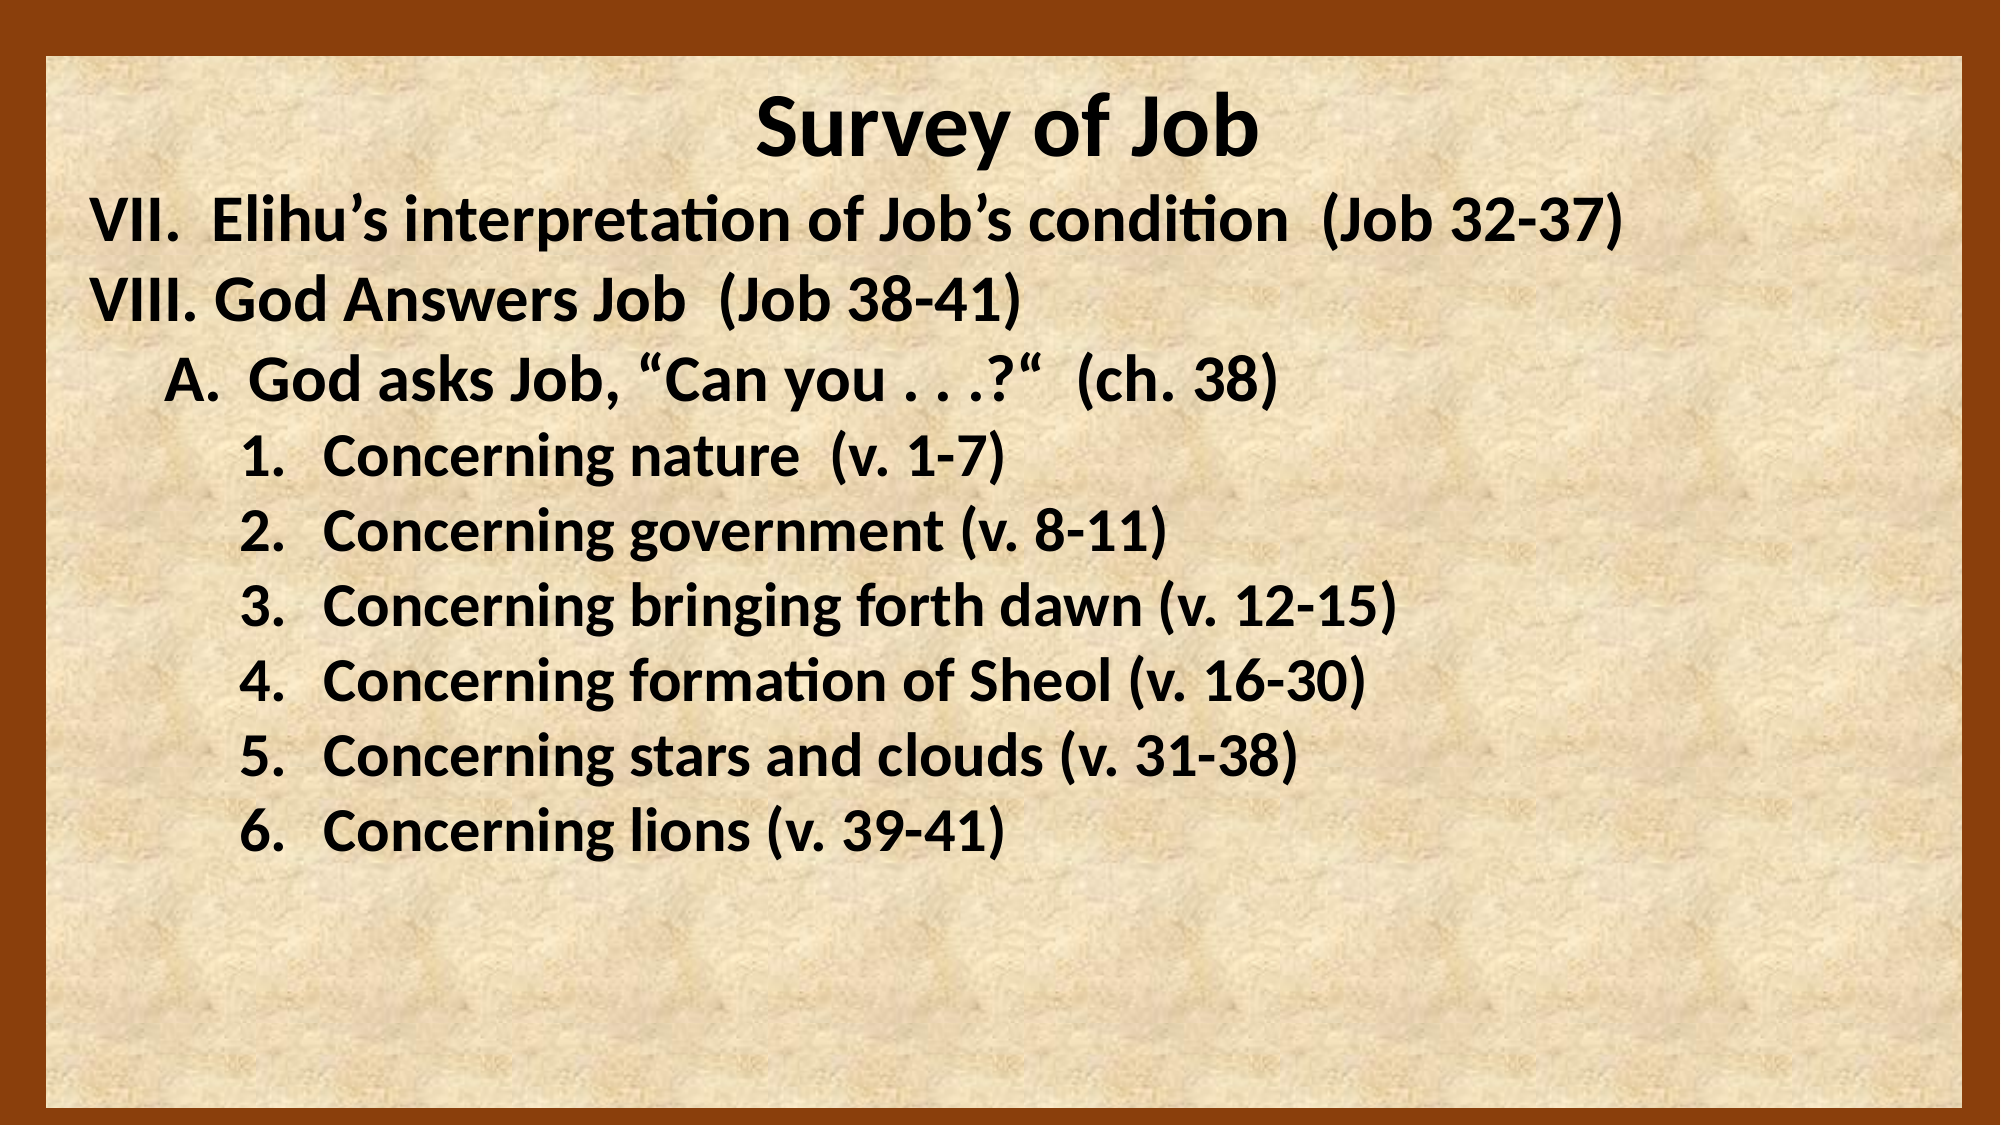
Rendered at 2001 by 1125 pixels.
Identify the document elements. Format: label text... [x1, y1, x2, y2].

picture [0, 0, 2001, 1125]
text_box [13, 23, 1994, 1125]
slide_number 11 [1412, 1042, 1863, 1103]
